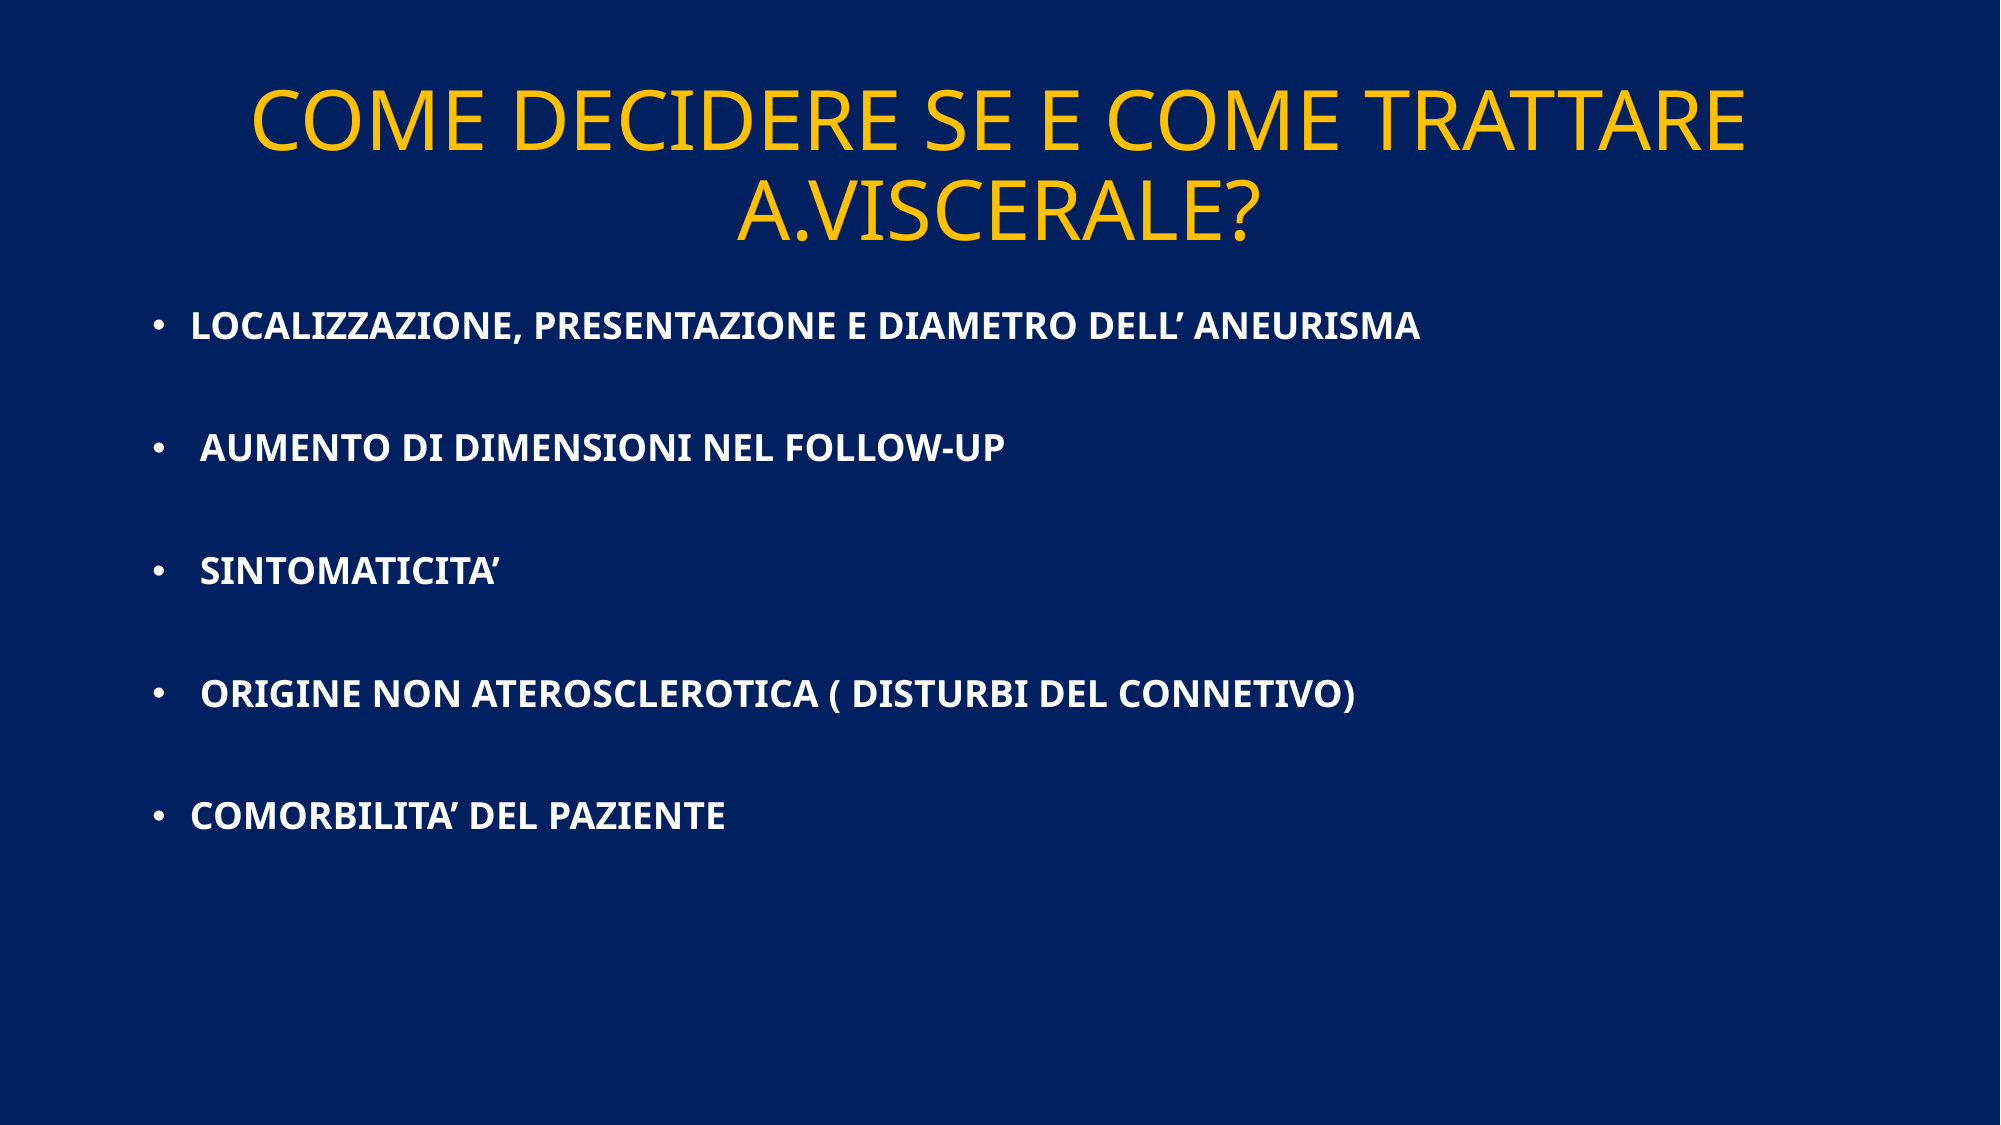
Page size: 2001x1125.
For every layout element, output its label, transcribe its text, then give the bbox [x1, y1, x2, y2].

title COME DECIDERE SE E COME TRATTARE A.VISCERALE? [137, 59, 1863, 278]
list LOCALIZZAZIONE, PRESENTAZIONE E DIAMETRO DELL’ ANEURISMA AUMENTO DI DIMENSIONI NEL FOLLOW-UP SINTOMATICITA’ ORIGINE NON ATEROSCLEROTICA ( DISTURBI DEL CONNETIVO) COMORBILITA’ DEL PAZIENTE [137, 299, 1863, 1014]
